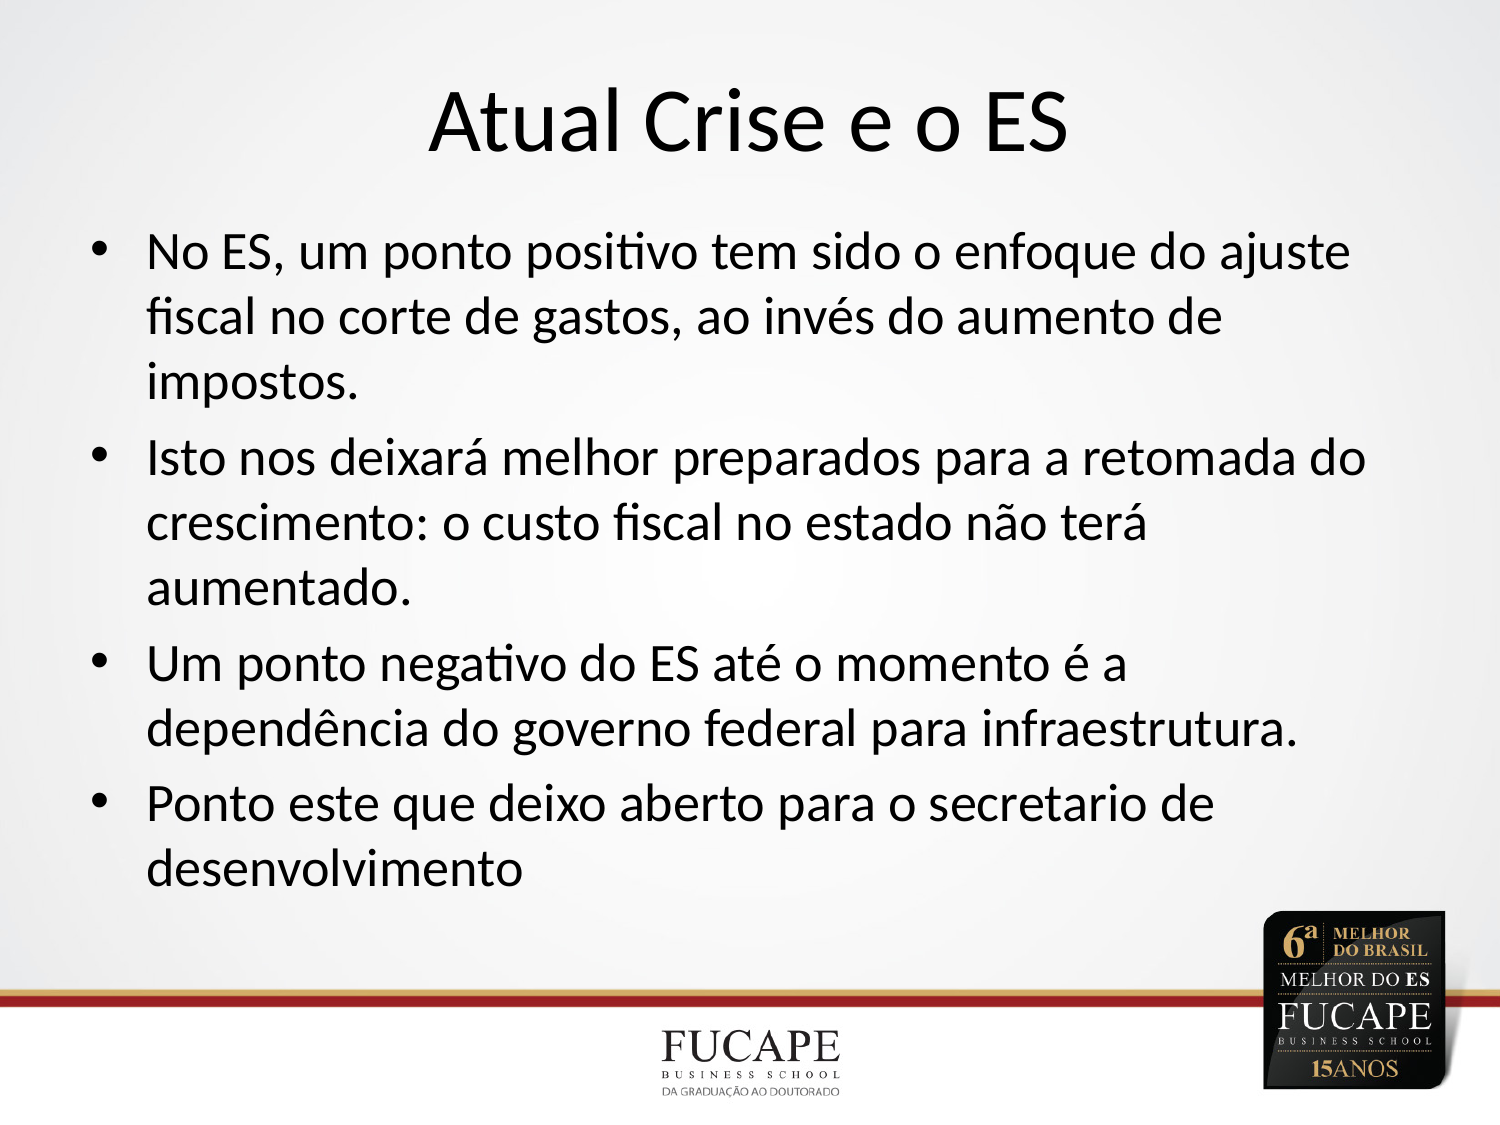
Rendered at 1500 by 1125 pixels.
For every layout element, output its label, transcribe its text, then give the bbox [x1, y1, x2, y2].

picture [0, 0, 1500, 1125]
title Atual Crise e o ES [75, 45, 1425, 185]
list No ES, um ponto positivo tem sido o enfoque do ajuste fiscal no corte de gastos, ao invés do aumento de impostos. Isto nos deixará melhor preparados para a retomada do crescimento: o custo fiscal no estado não terá aumentado. Um ponto negativo do ES até o momento é a dependência do governo federal para infraestrutura. Ponto este que deixo aberto para o secretario de desenvolvimento [75, 208, 1425, 951]
